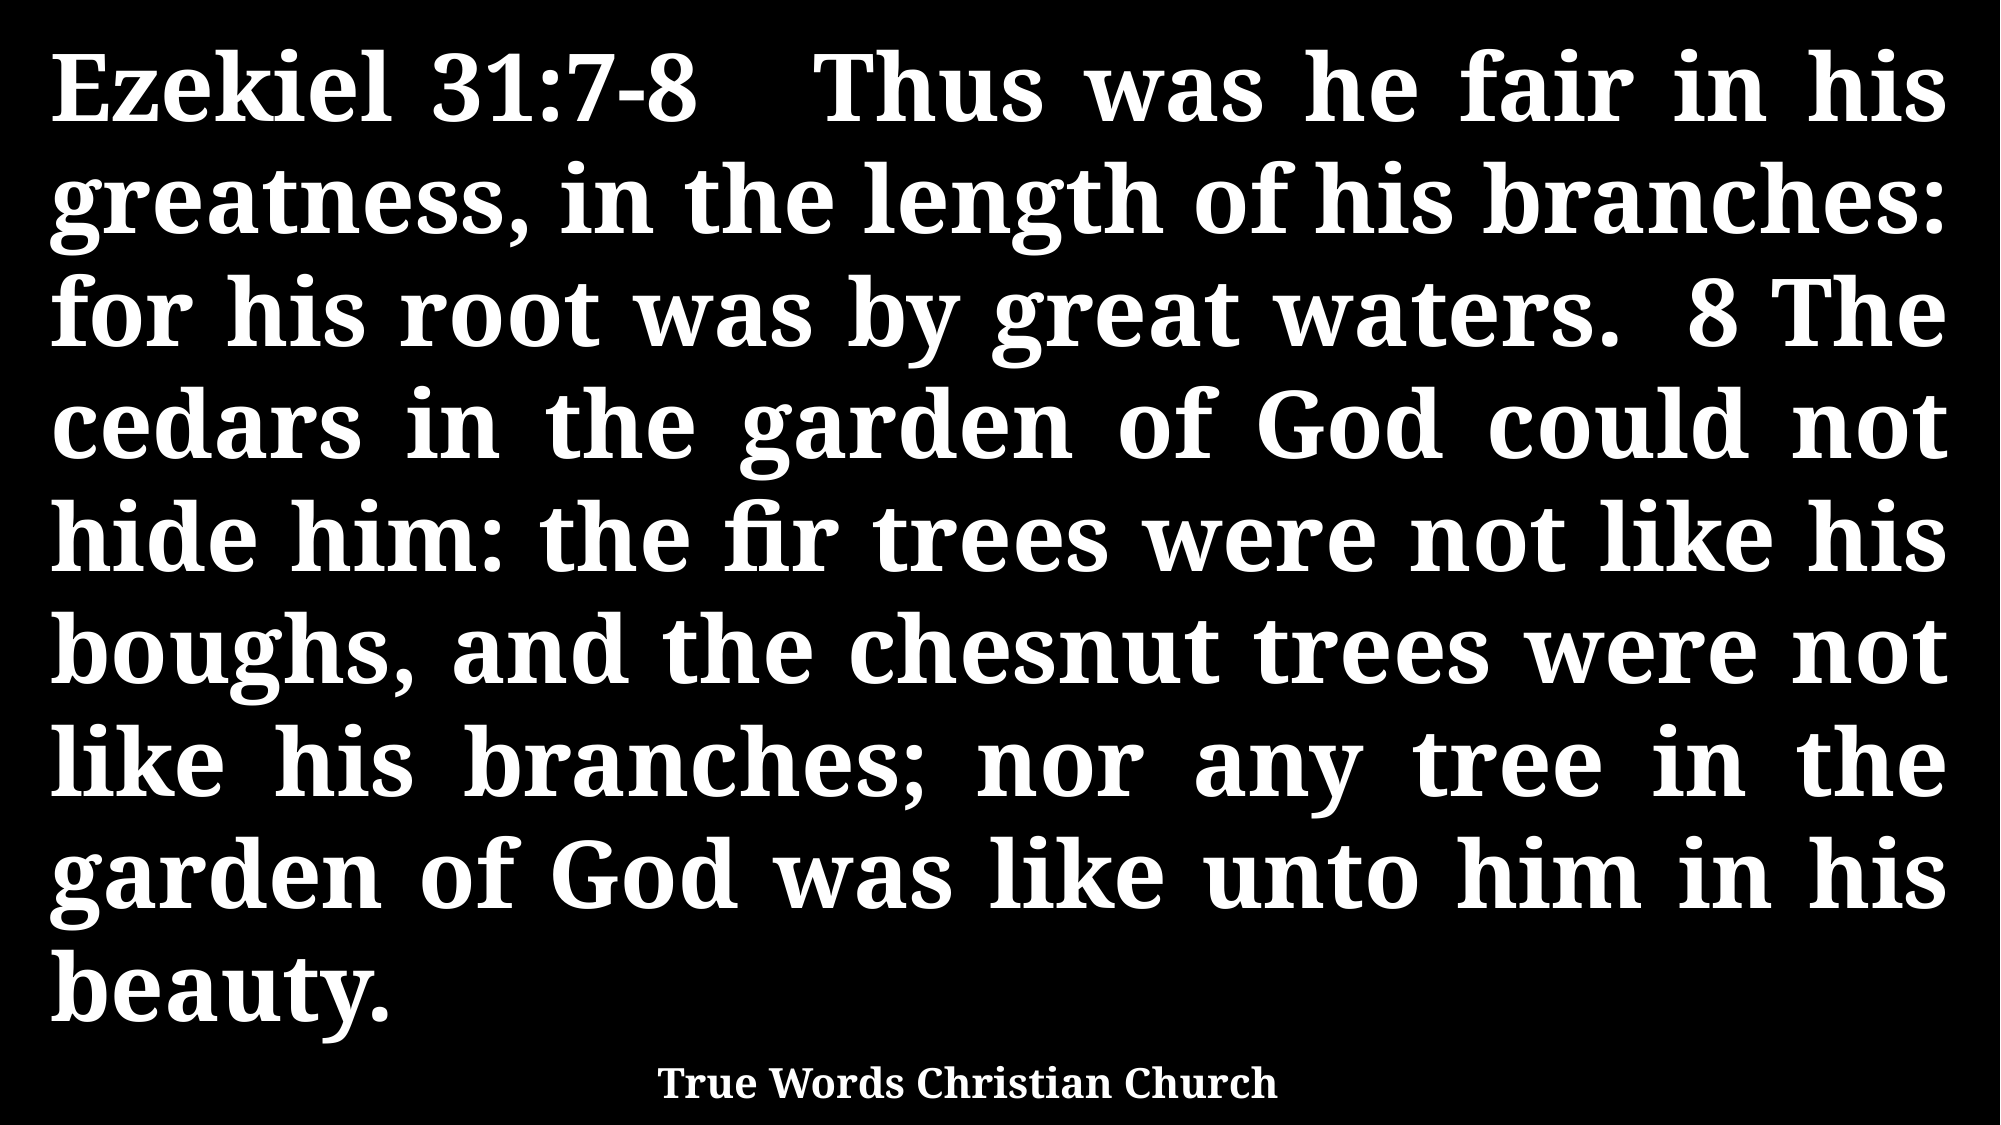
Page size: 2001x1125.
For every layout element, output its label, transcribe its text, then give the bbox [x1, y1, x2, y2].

text_box True Words Christian Church [642, 1049, 1294, 1114]
text_box Ezekiel 31:7-8 Thus was he fair in his greatness, in the length of his branches: for his root was by great waters. 8 The cedars in the garden of God could not hide him: the fir trees were not like his boughs, and the chesnut trees were not like his branches; nor any tree in the garden of God was like unto him in his beauty. [35, 19, 1965, 1048]
